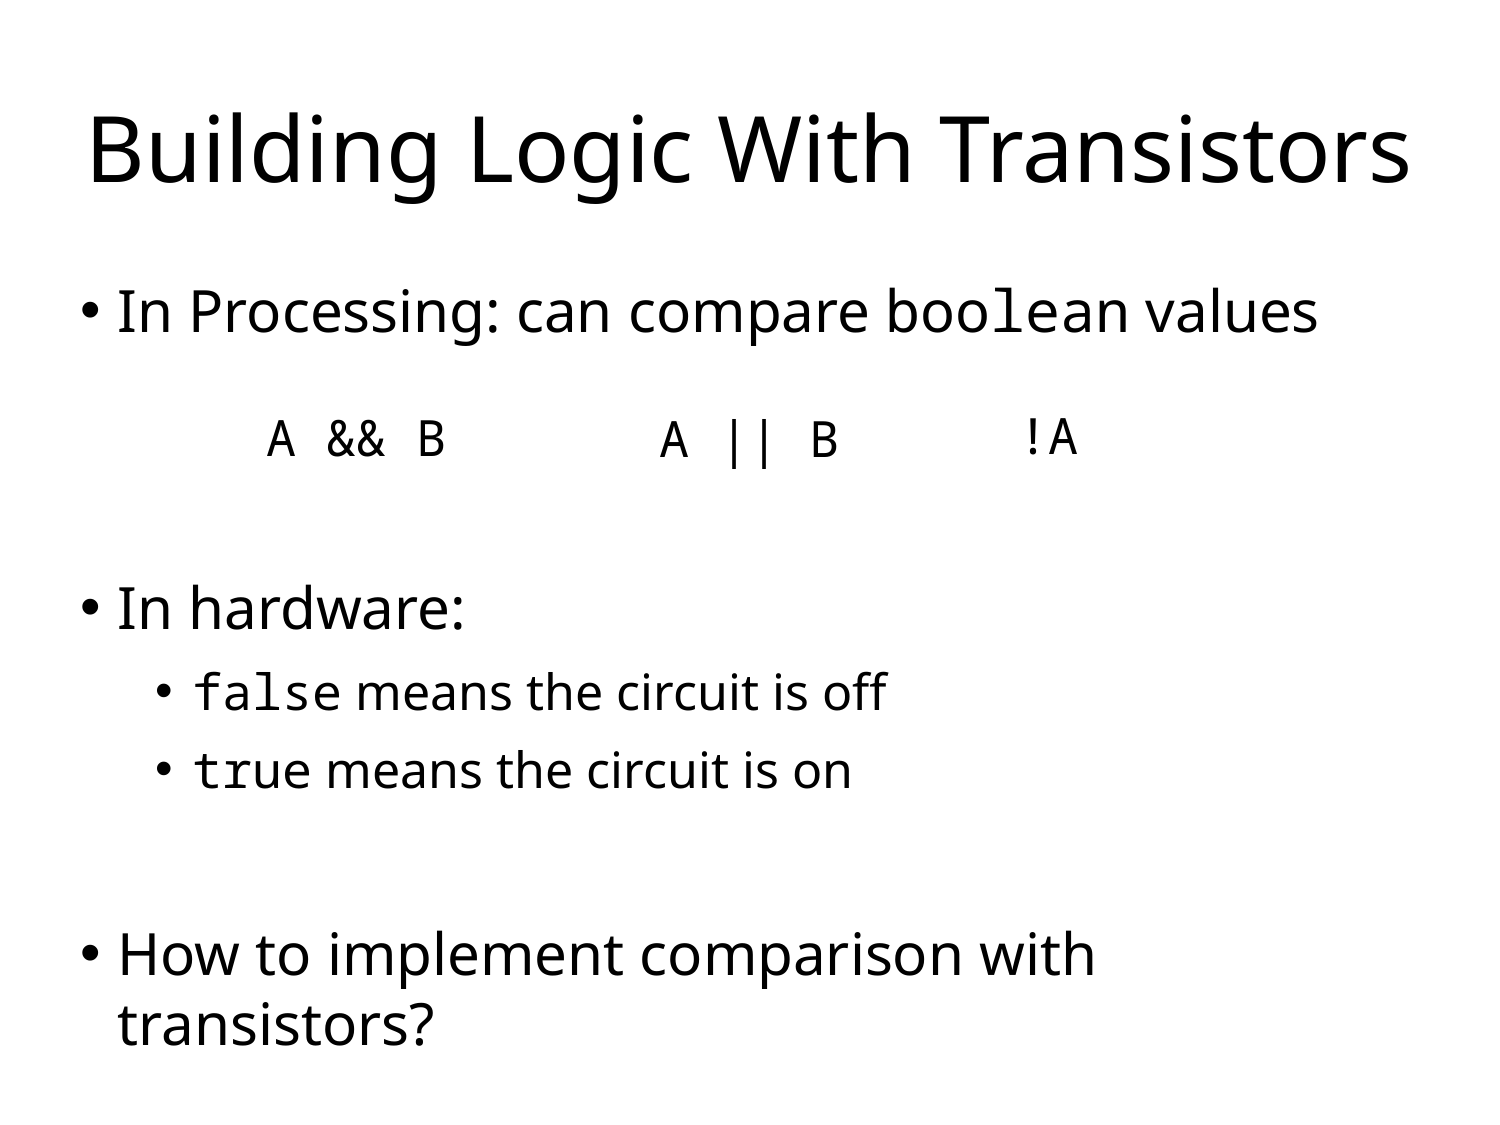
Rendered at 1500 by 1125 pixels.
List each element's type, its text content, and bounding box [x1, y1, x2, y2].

text_box !A [1004, 397, 1094, 472]
list In Processing: can compare boolean values In hardware: false means the circuit is off true means the circuit is on How to implement comparison with transistors? [65, 266, 1435, 1066]
text_box A && B [251, 399, 462, 474]
text_box A || B [645, 400, 855, 475]
title Building Logic With Transistors [65, 59, 1435, 246]
